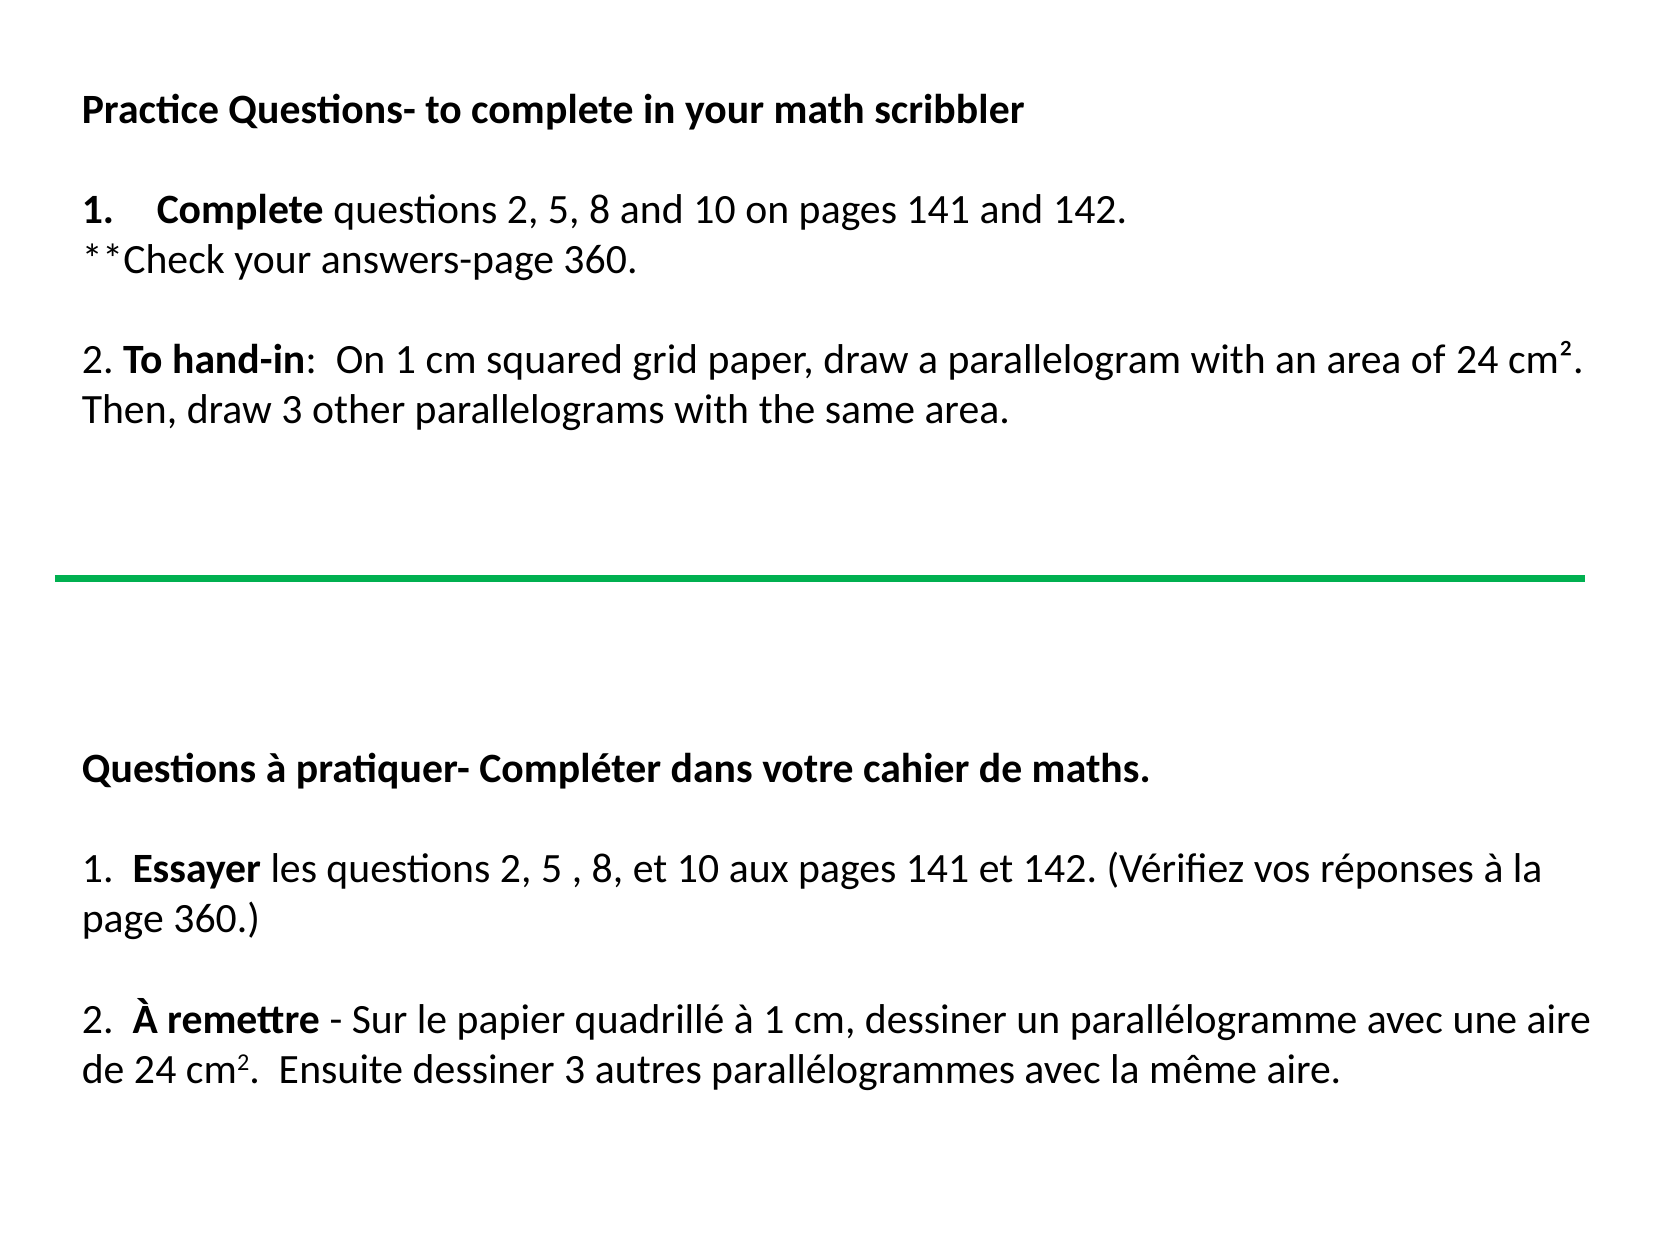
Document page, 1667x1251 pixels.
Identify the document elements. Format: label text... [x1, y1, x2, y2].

text_box Questions à pratiquer- Compléter dans votre cahier de maths. 1. Essayer les questions 2, 5 , 8, et 10 aux pages 141 et 142. (Vérifiez vos réponses à la page 360.) 2. À remettre - Sur le papier quadrillé à 1 cm, dessiner un parallélogramme avec une aire de 24 cm2. Ensuite dessiner 3 autres parallélogrammes avec la même aire. [67, 733, 1622, 1099]
text_box Practice Questions- to complete in your math scribbler Complete questions 2, 5, 8 and 10 on pages 141 and 142. **Check your answers-page 360. 2. To hand-in: On 1 cm squared grid paper, draw a parallelogram with an area of ​​24 cm². Then, draw 3 other parallelograms with the same area. [67, 74, 1622, 440]
